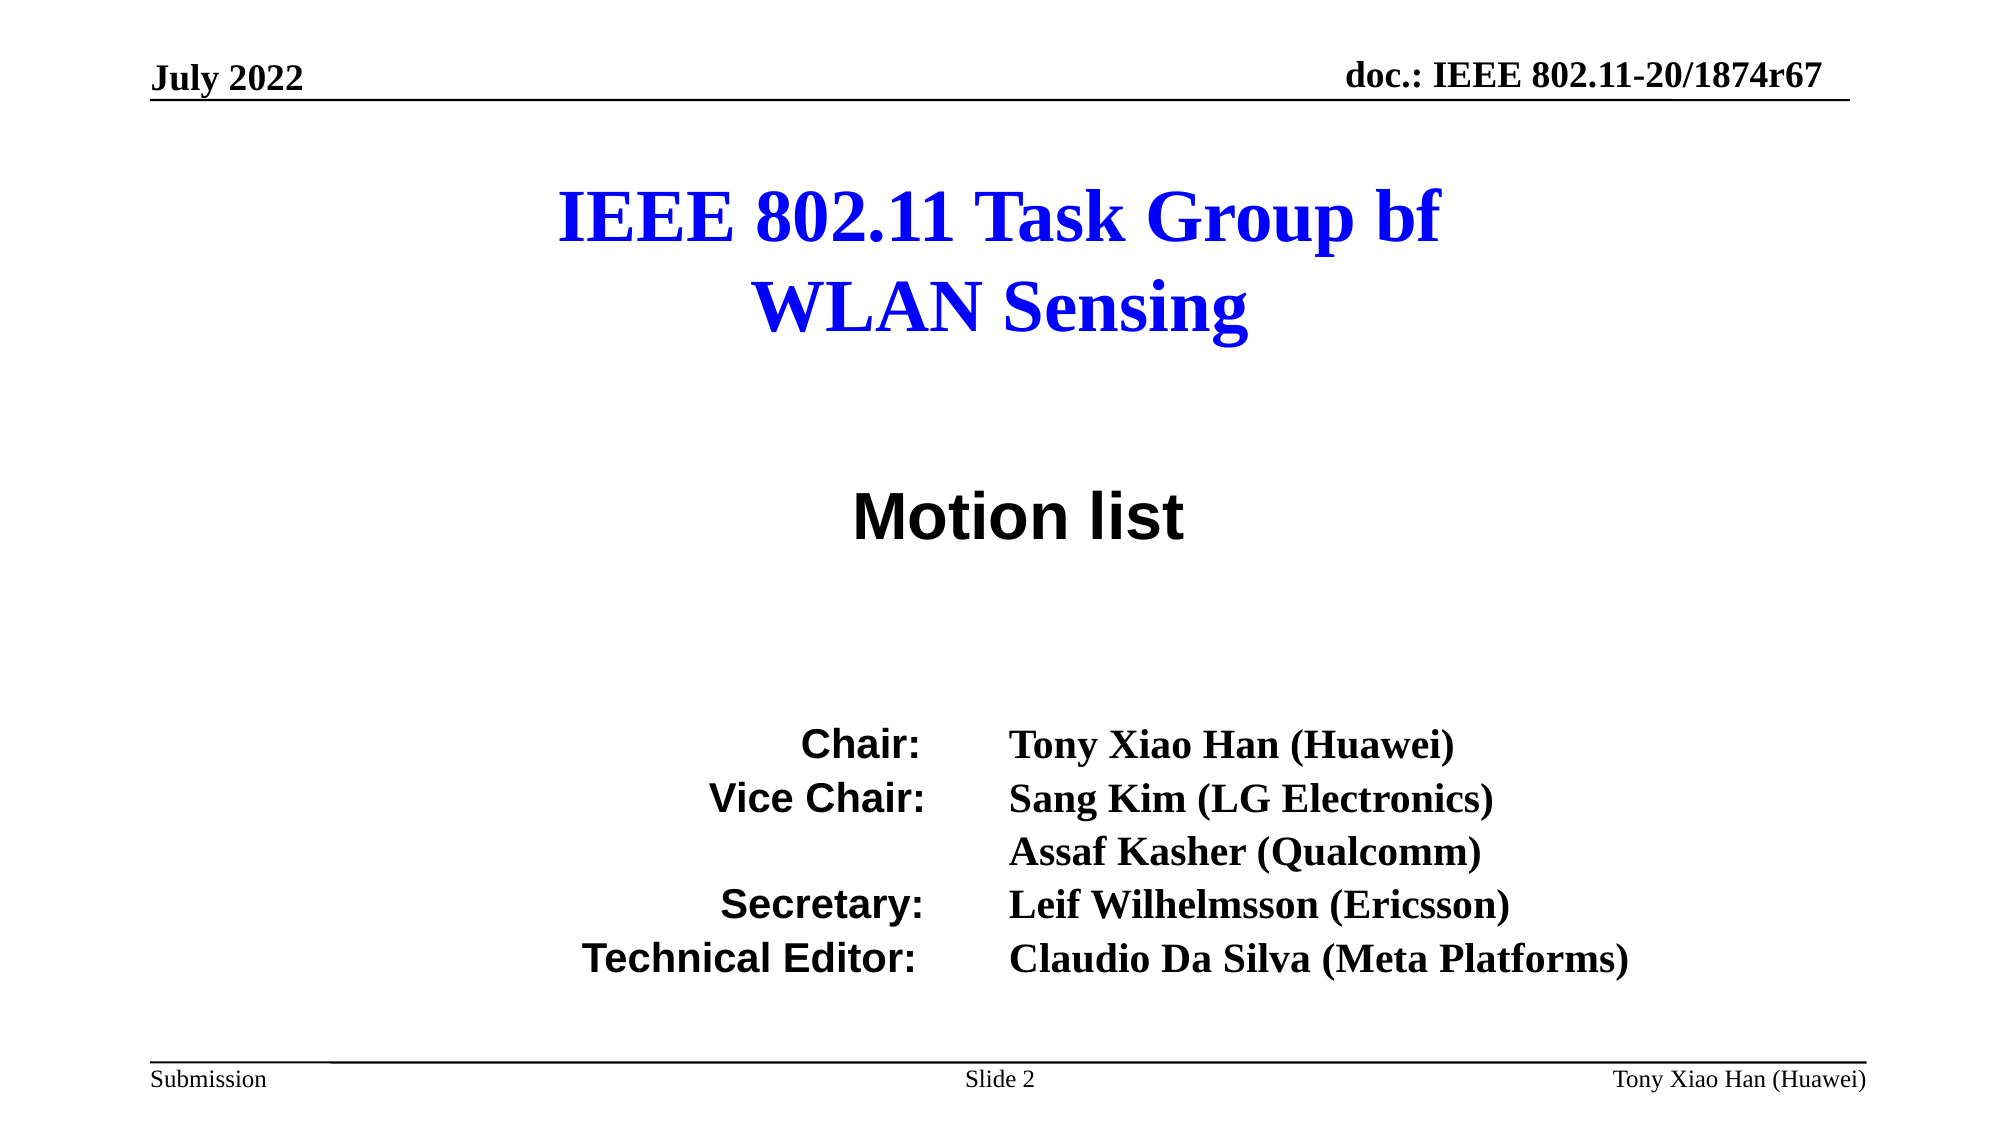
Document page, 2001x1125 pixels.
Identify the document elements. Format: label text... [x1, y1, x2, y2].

list Motion list Chair: Tony Xiao Han (Huawei) Vice Chair: Sang Kim (LG Electronics) Assaf Kasher (Qualcomm) Secretary: Leif Wilhelmsson (Ericsson) Technical Editor: Claudio Da Silva (Meta Platforms) [337, 474, 1700, 950]
title IEEE 802.11 Task Group bf WLAN Sensing [287, 174, 1713, 388]
